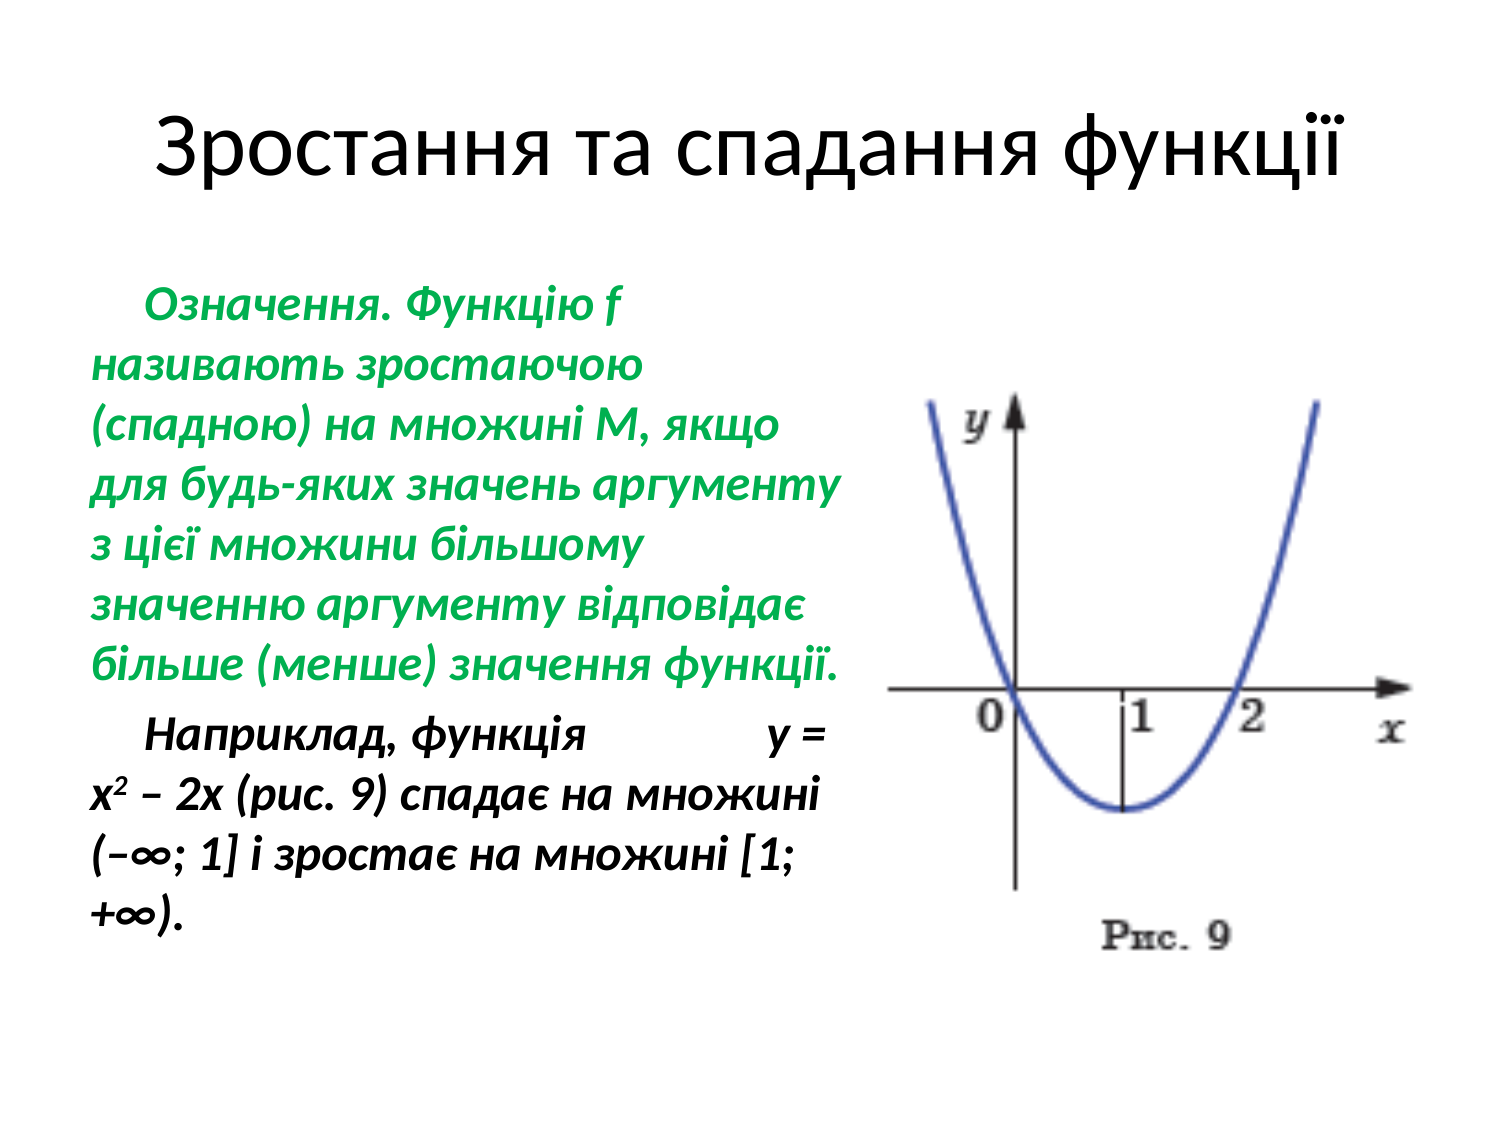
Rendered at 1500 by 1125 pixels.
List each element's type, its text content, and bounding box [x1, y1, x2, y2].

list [856, 349, 1436, 974]
list Означення. Функцію f називають зростаючою (спадною) на множині M, якщо для будь-яких значень аргументу з цієї множини більшому значенню аргументу відповідає більше (менше) значення функції. Наприклад, функція y = x2 – 2x (рис. 9) спадає на множині (–∞; 1] і зростає на множині [1; +∞). [75, 262, 857, 1005]
title Зростання та спадання функції [75, 45, 1425, 233]
